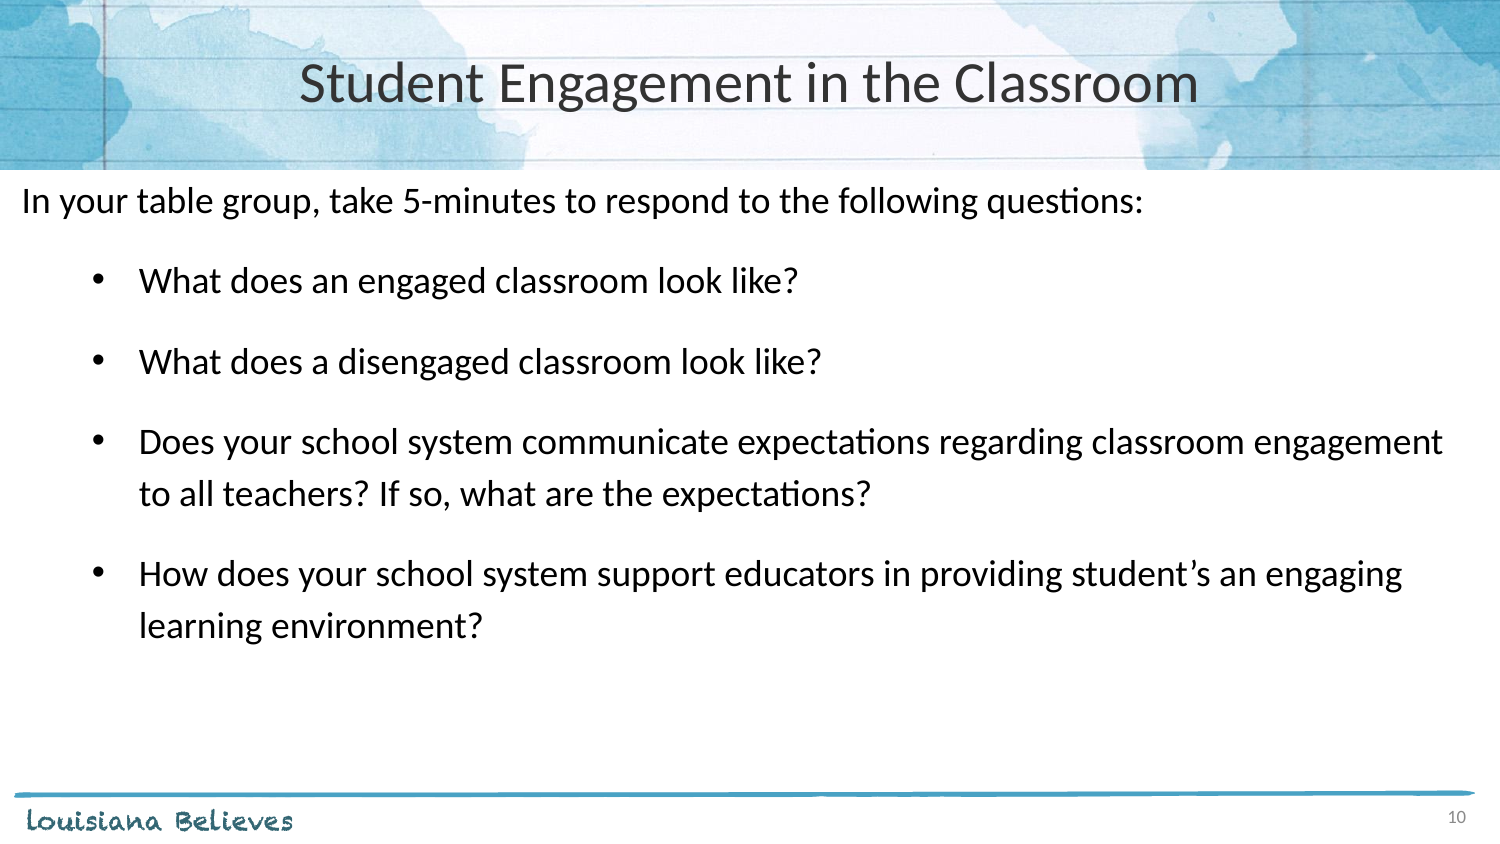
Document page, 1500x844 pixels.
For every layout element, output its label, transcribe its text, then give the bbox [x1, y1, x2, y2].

list In your table group, take 5-minutes to respond to the following questions: What does an engaged classroom look like? What does a disengaged classroom look like? Does your school system communicate expectations regarding classroom engagement to all teachers? If so, what are the expectations? How does your school system support educators in providing student’s an engaging learning environment? [6, 154, 1491, 781]
picture [0, 786, 1488, 844]
title Student Engagement in the Classroom [0, 0, 1500, 170]
